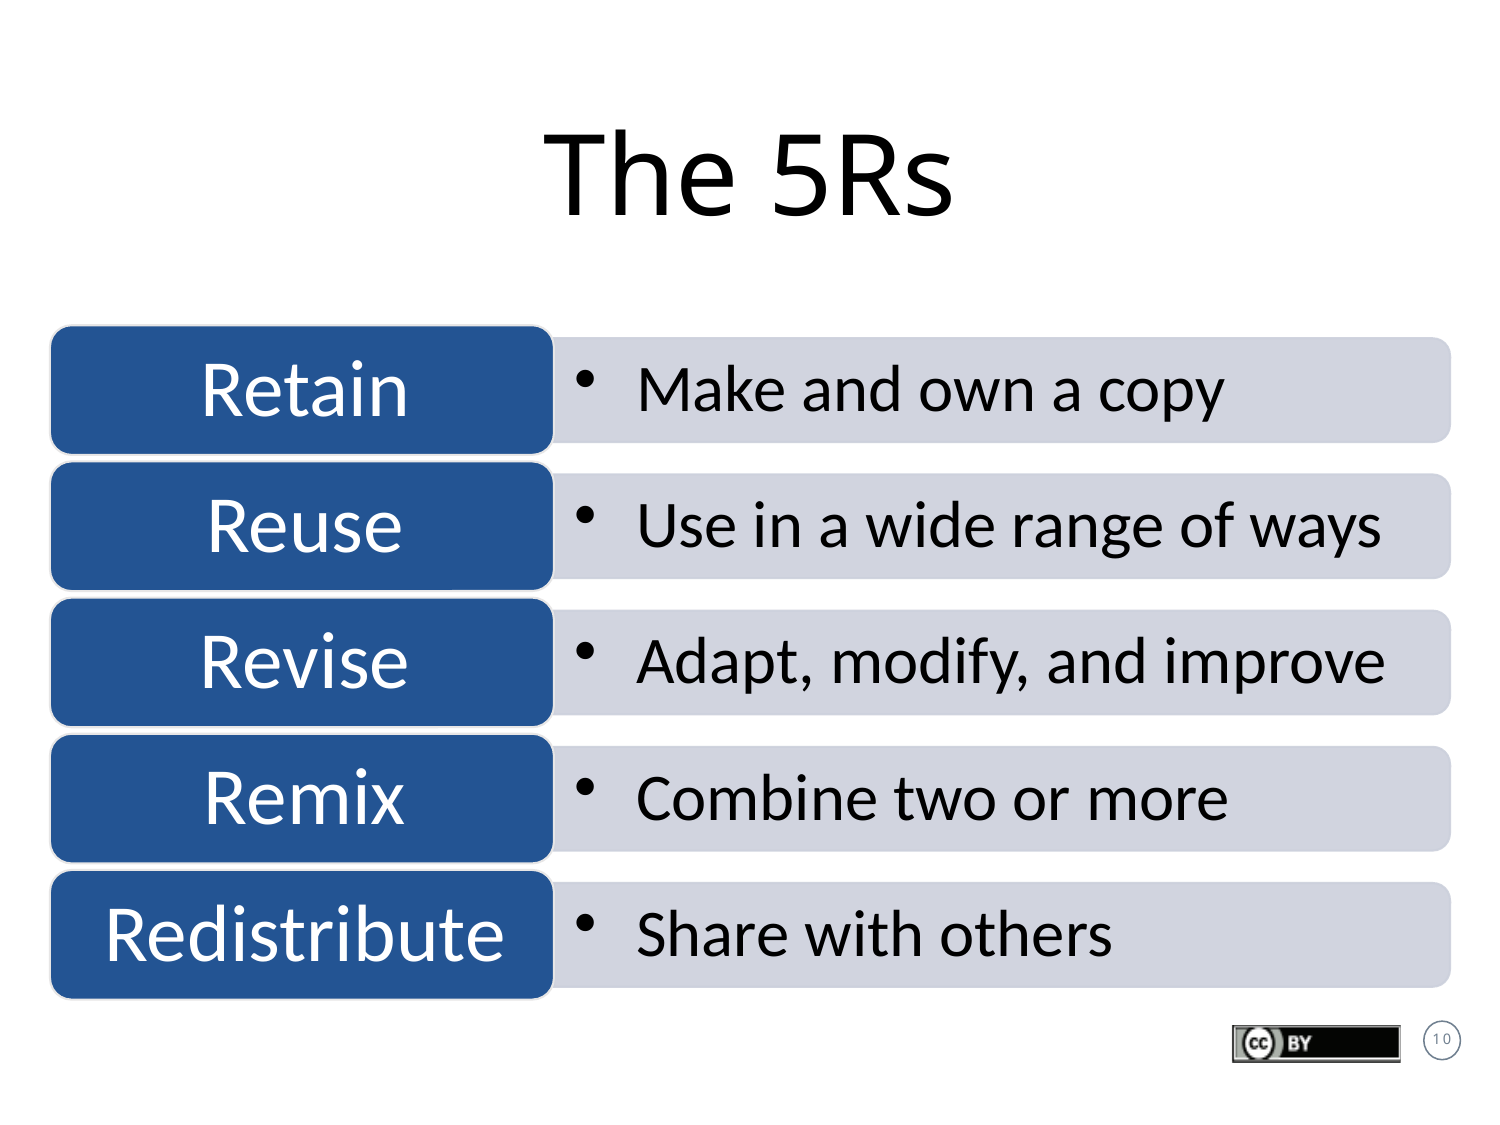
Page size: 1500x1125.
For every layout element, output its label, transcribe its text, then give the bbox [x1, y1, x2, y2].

text_box The 5Rs [112, 50, 1388, 292]
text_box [49, 324, 1451, 1000]
